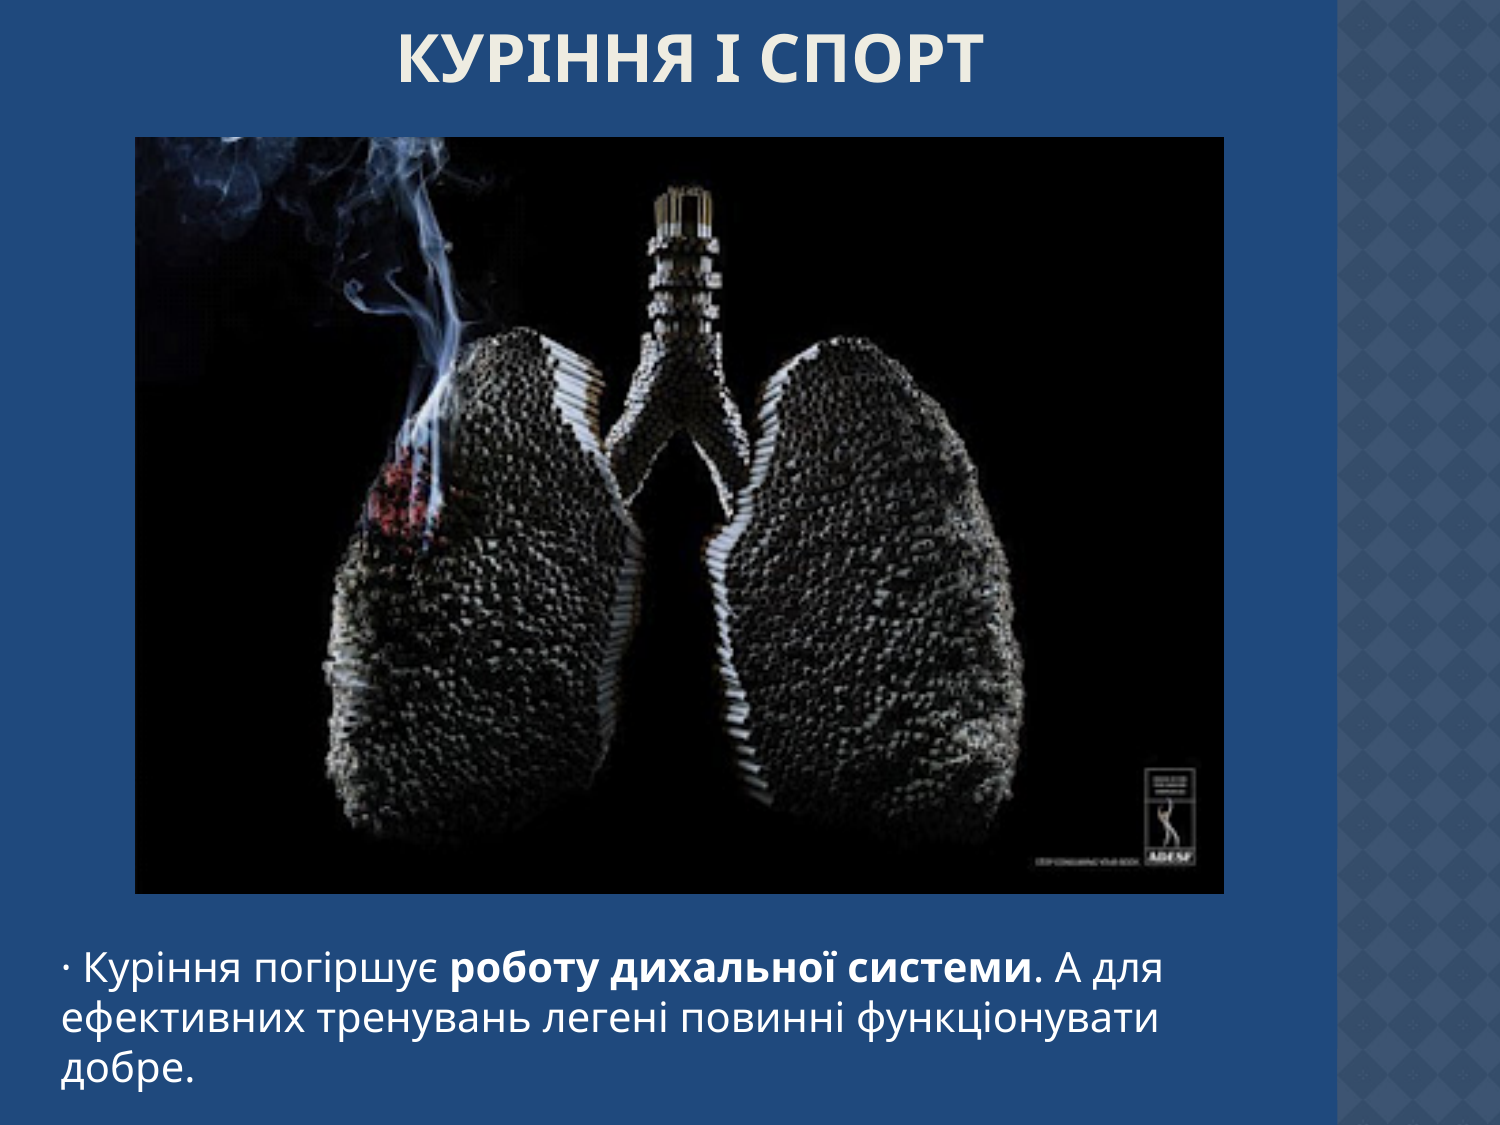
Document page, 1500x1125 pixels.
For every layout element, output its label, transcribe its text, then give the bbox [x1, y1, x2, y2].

title Куріння і спорт [206, 0, 1175, 112]
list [135, 136, 1224, 894]
list · Куріння погіршує роботу дихальної системи. А для ефективних тренувань легені повинні функціонувати добре. [53, 940, 1294, 1094]
